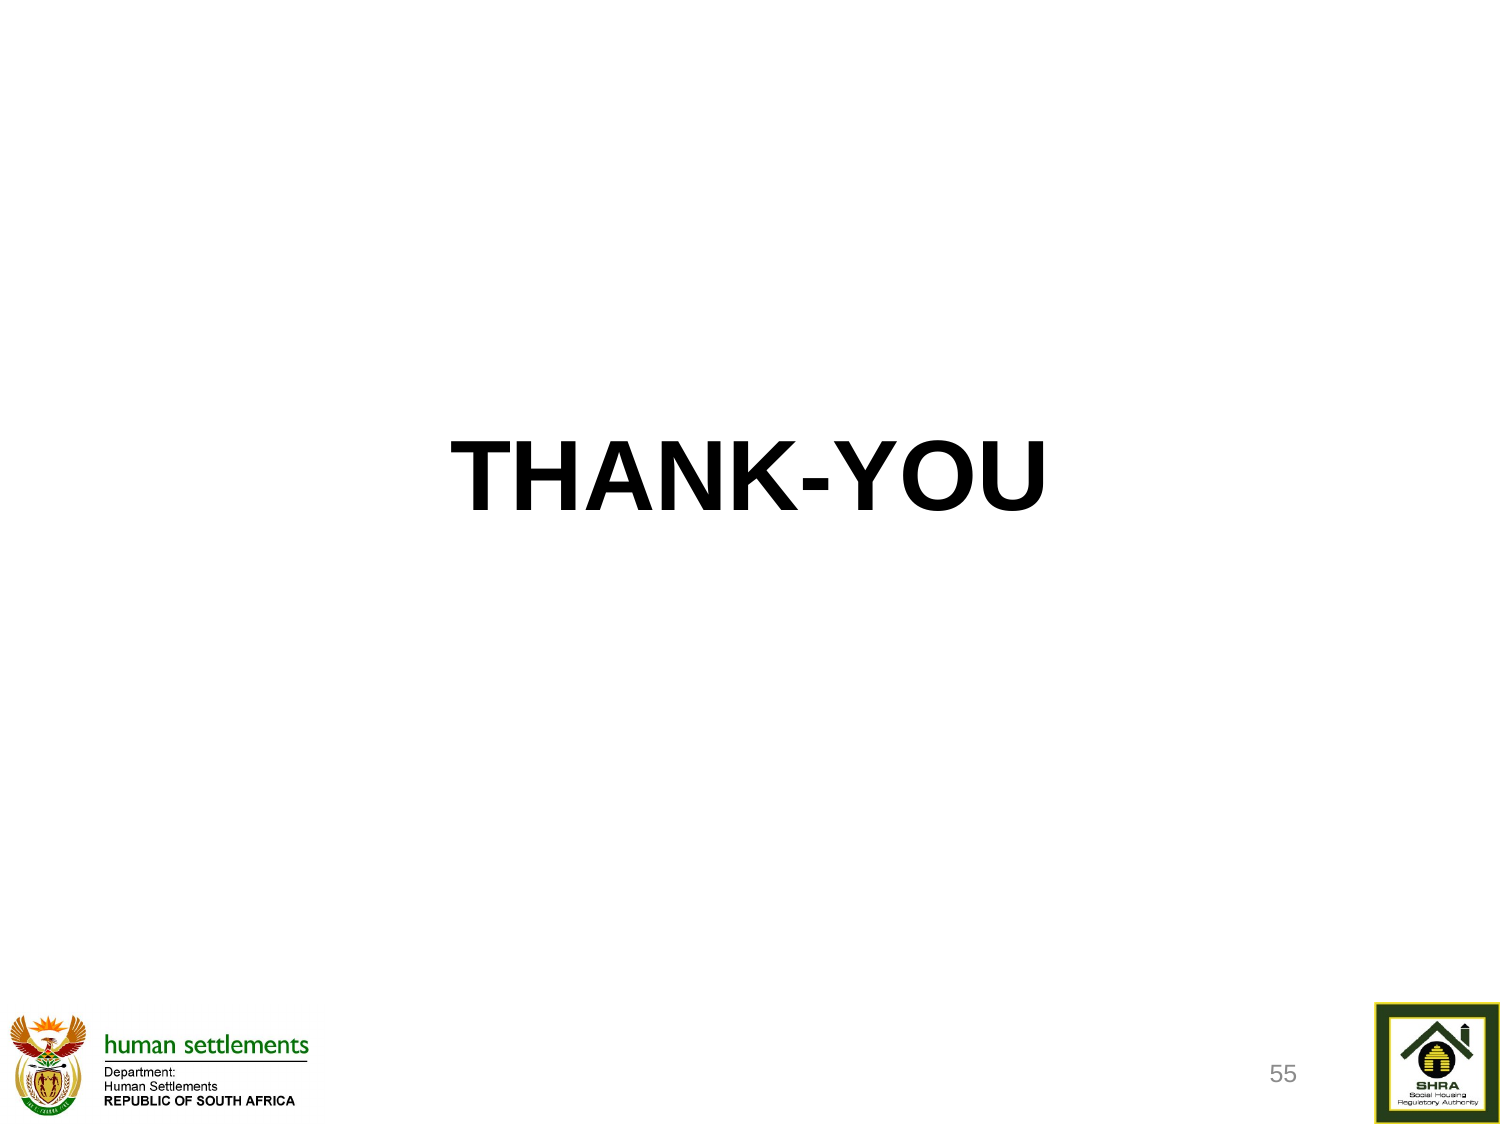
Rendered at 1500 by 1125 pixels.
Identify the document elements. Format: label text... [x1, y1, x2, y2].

slide_number 55 [1237, 1042, 1313, 1103]
list THANK-YOU [75, 262, 1425, 1005]
picture [1374, 1002, 1500, 1124]
picture [0, 1004, 325, 1124]
